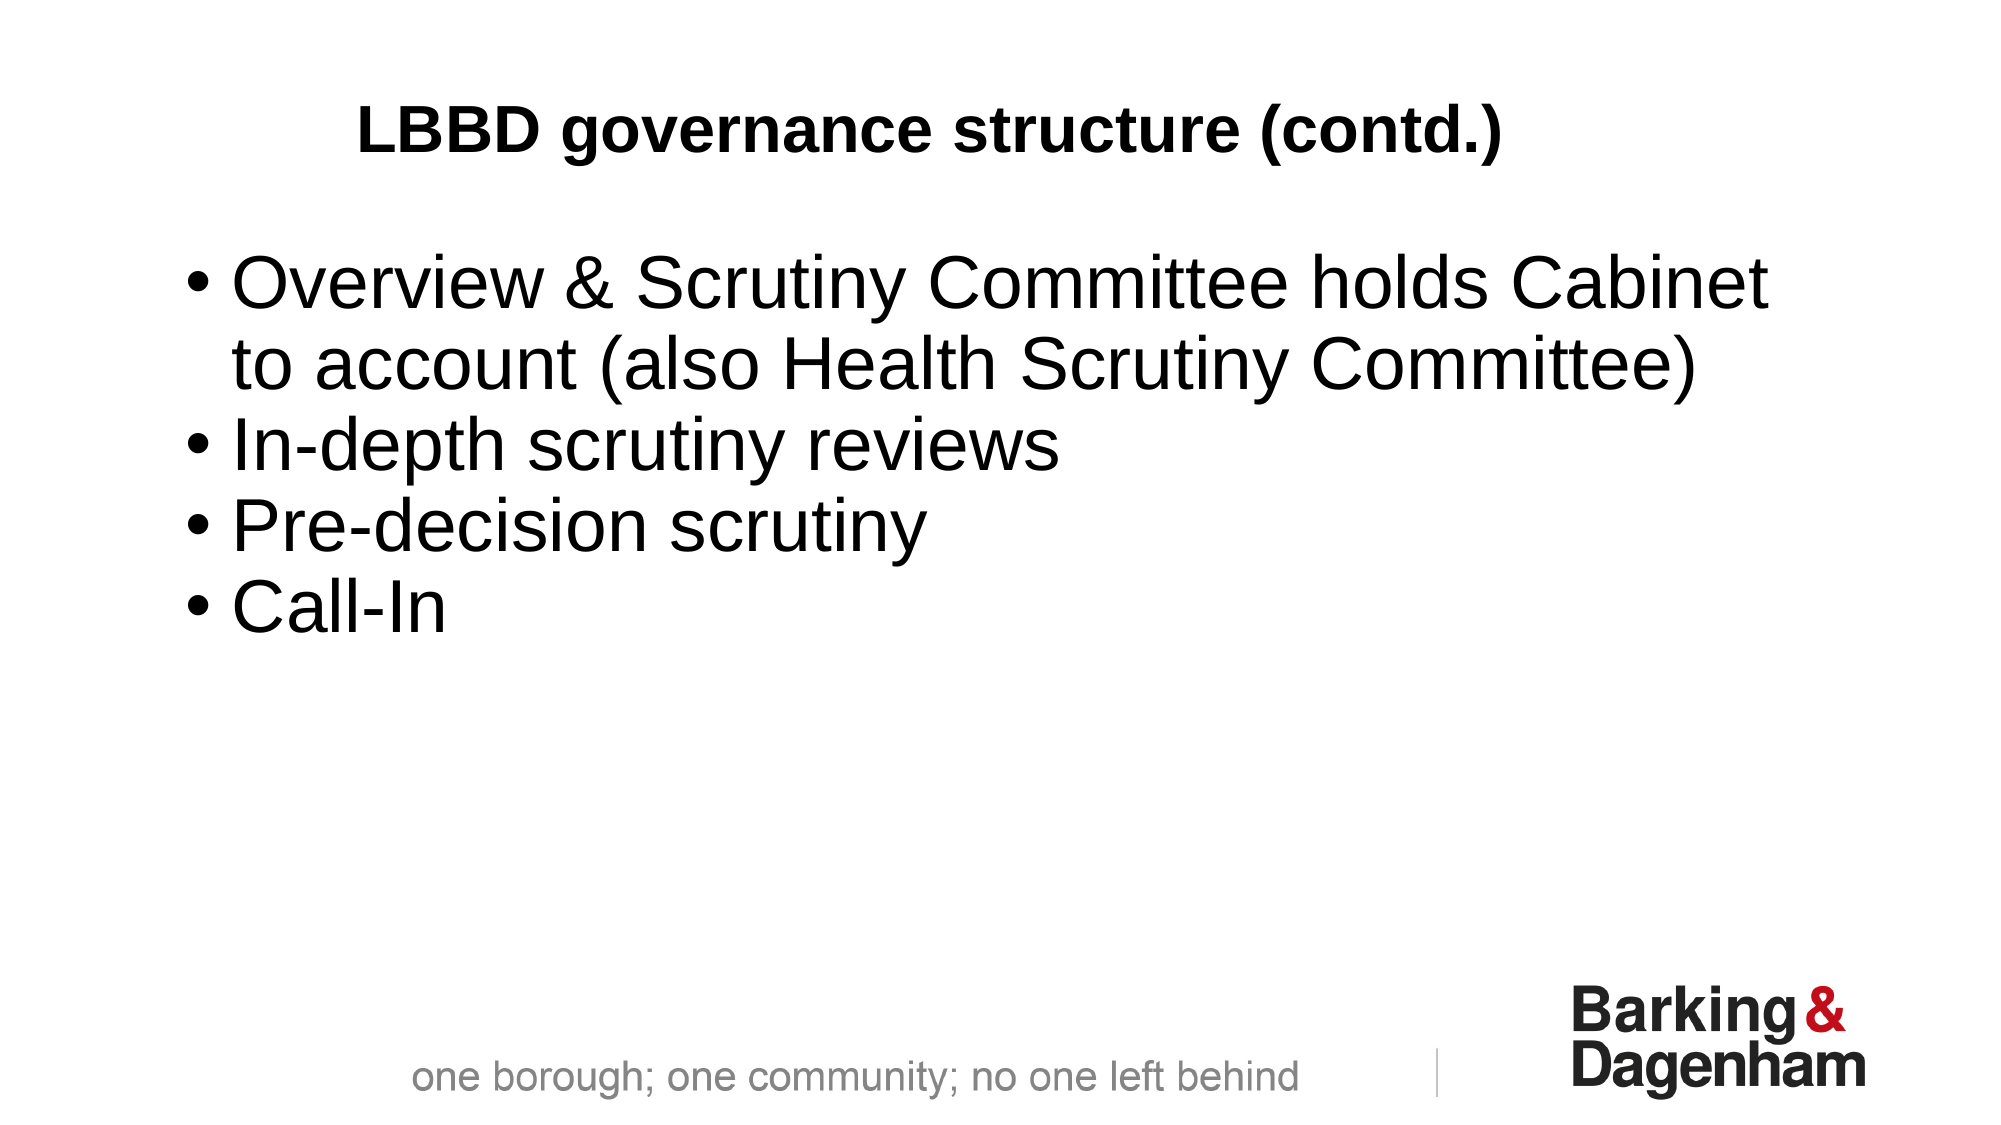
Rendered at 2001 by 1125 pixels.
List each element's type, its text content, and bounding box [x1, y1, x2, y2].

text_box Overview & Scrutiny Committee holds Cabinet to account (also Health Scrutiny Committee) In-depth scrutiny reviews Pre-decision scrutiny Call-In [170, 236, 1808, 657]
text_box LBBD governance structure (contd.) [170, 78, 1691, 173]
picture [56, 955, 1949, 1125]
